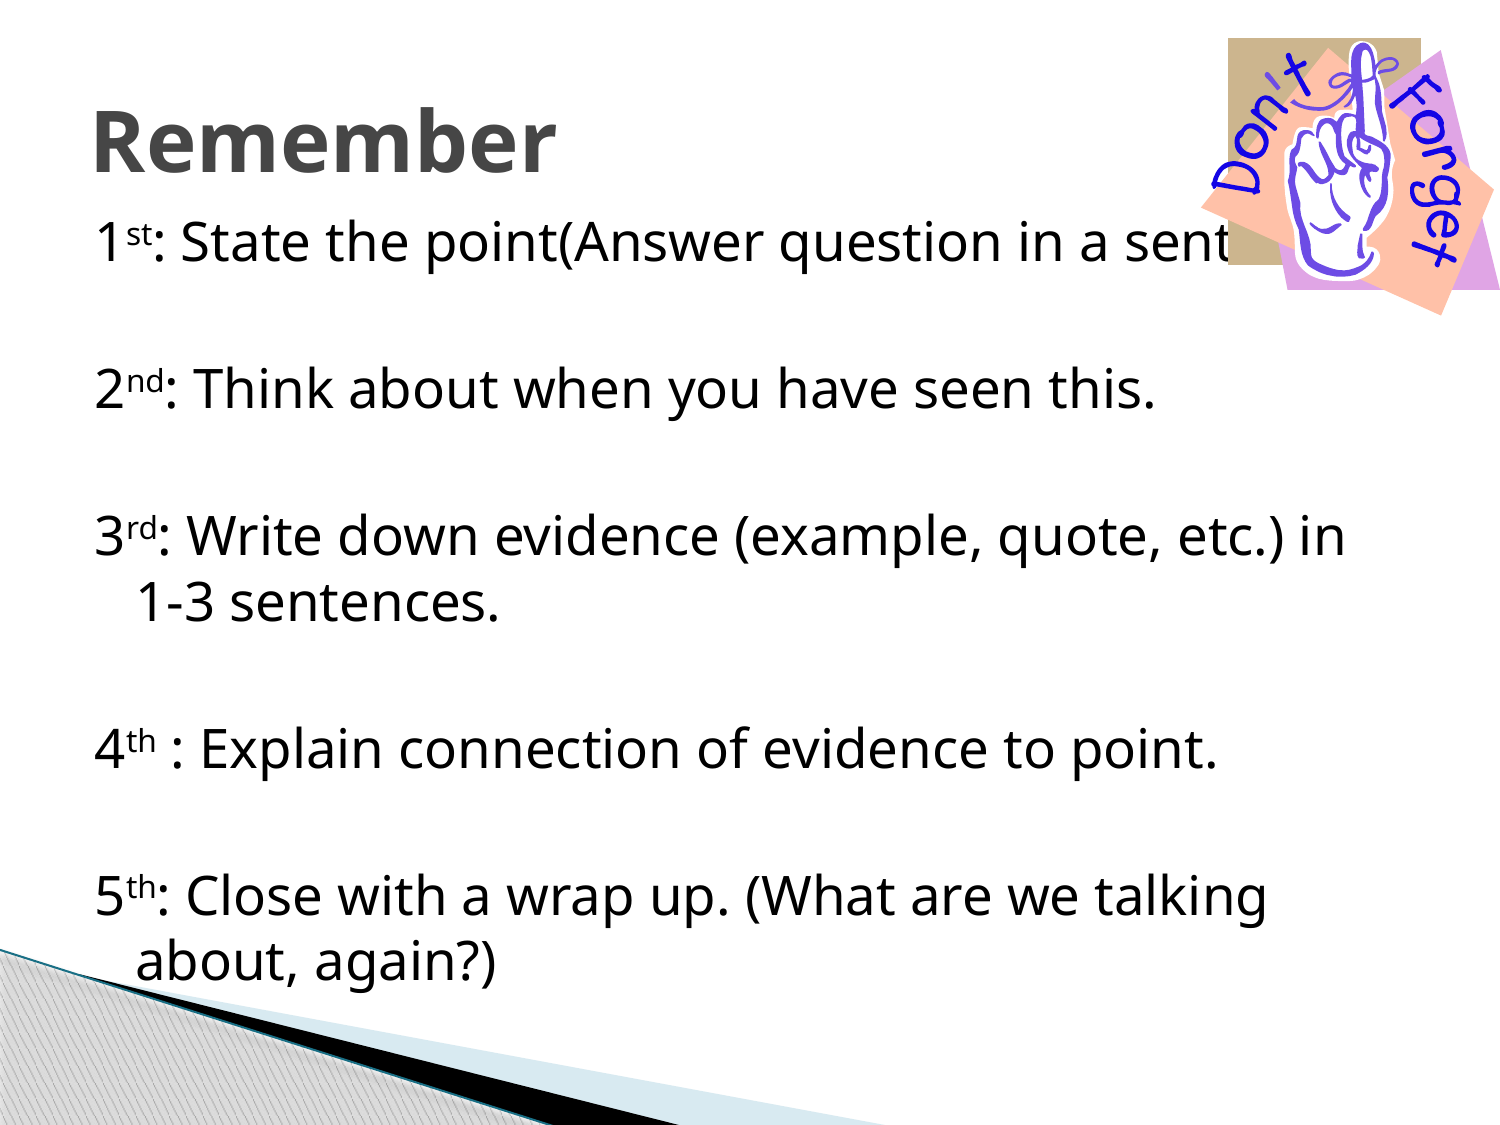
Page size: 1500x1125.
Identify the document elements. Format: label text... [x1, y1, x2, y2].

list 1st: State the point(Answer question in a sentence.) 2nd: Think about when you have seen this. 3rd: Write down evidence (example, quote, etc.) in 1-3 sentences. 4th : Explain connection of evidence to point. 5th: Close with a wrap up. (What are we talking about, again?) [62, 200, 1413, 1045]
picture [1200, 37, 1500, 316]
title Remember [75, 45, 1194, 233]
